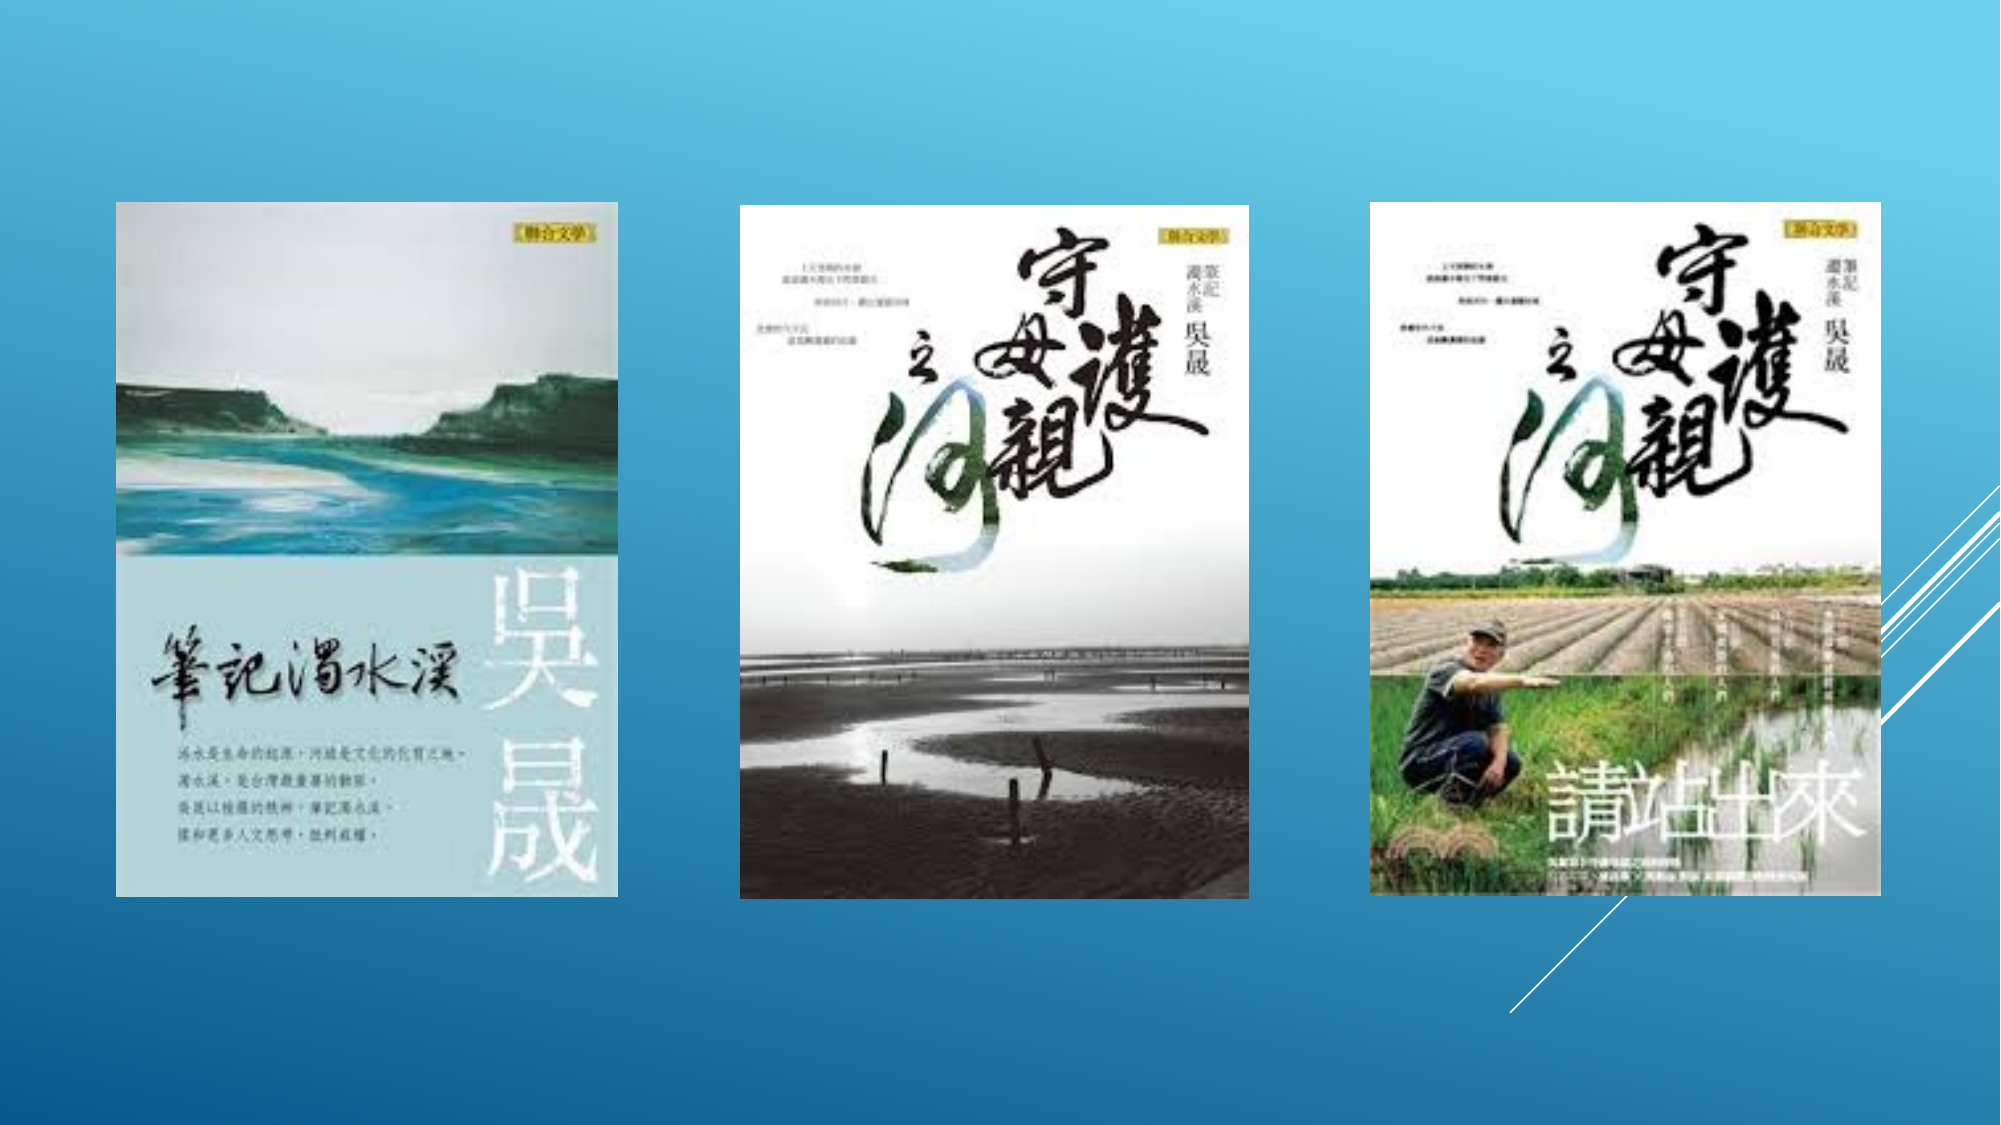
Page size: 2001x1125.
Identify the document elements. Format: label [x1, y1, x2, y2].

picture [1370, 202, 1881, 896]
picture [739, 204, 1249, 899]
picture [115, 202, 619, 897]
